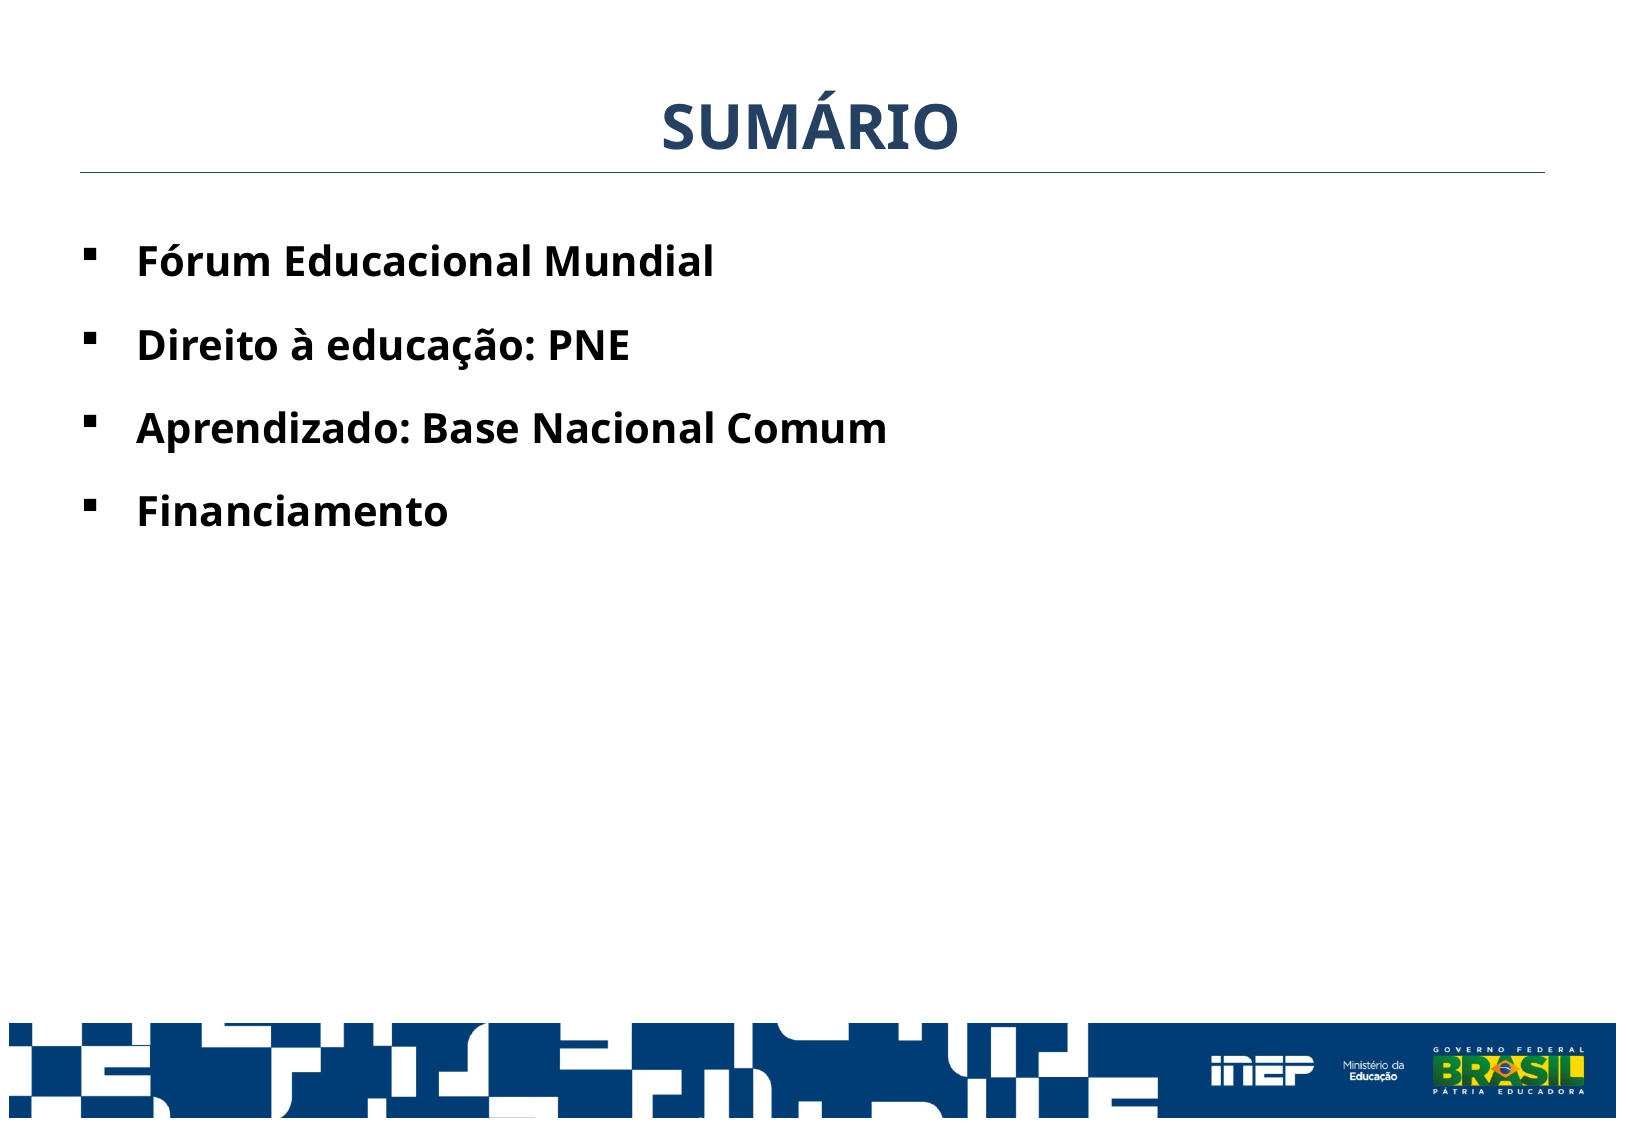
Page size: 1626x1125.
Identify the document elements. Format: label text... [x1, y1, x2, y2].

picture [9, 1023, 1616, 1118]
text_box SUMÁRIO [0, 4, 1623, 185]
text_box Fórum Educacional Mundial Direito à educação: PNE Aprendizado: Base Nacional Comum Financiamento [0, 202, 1569, 953]
